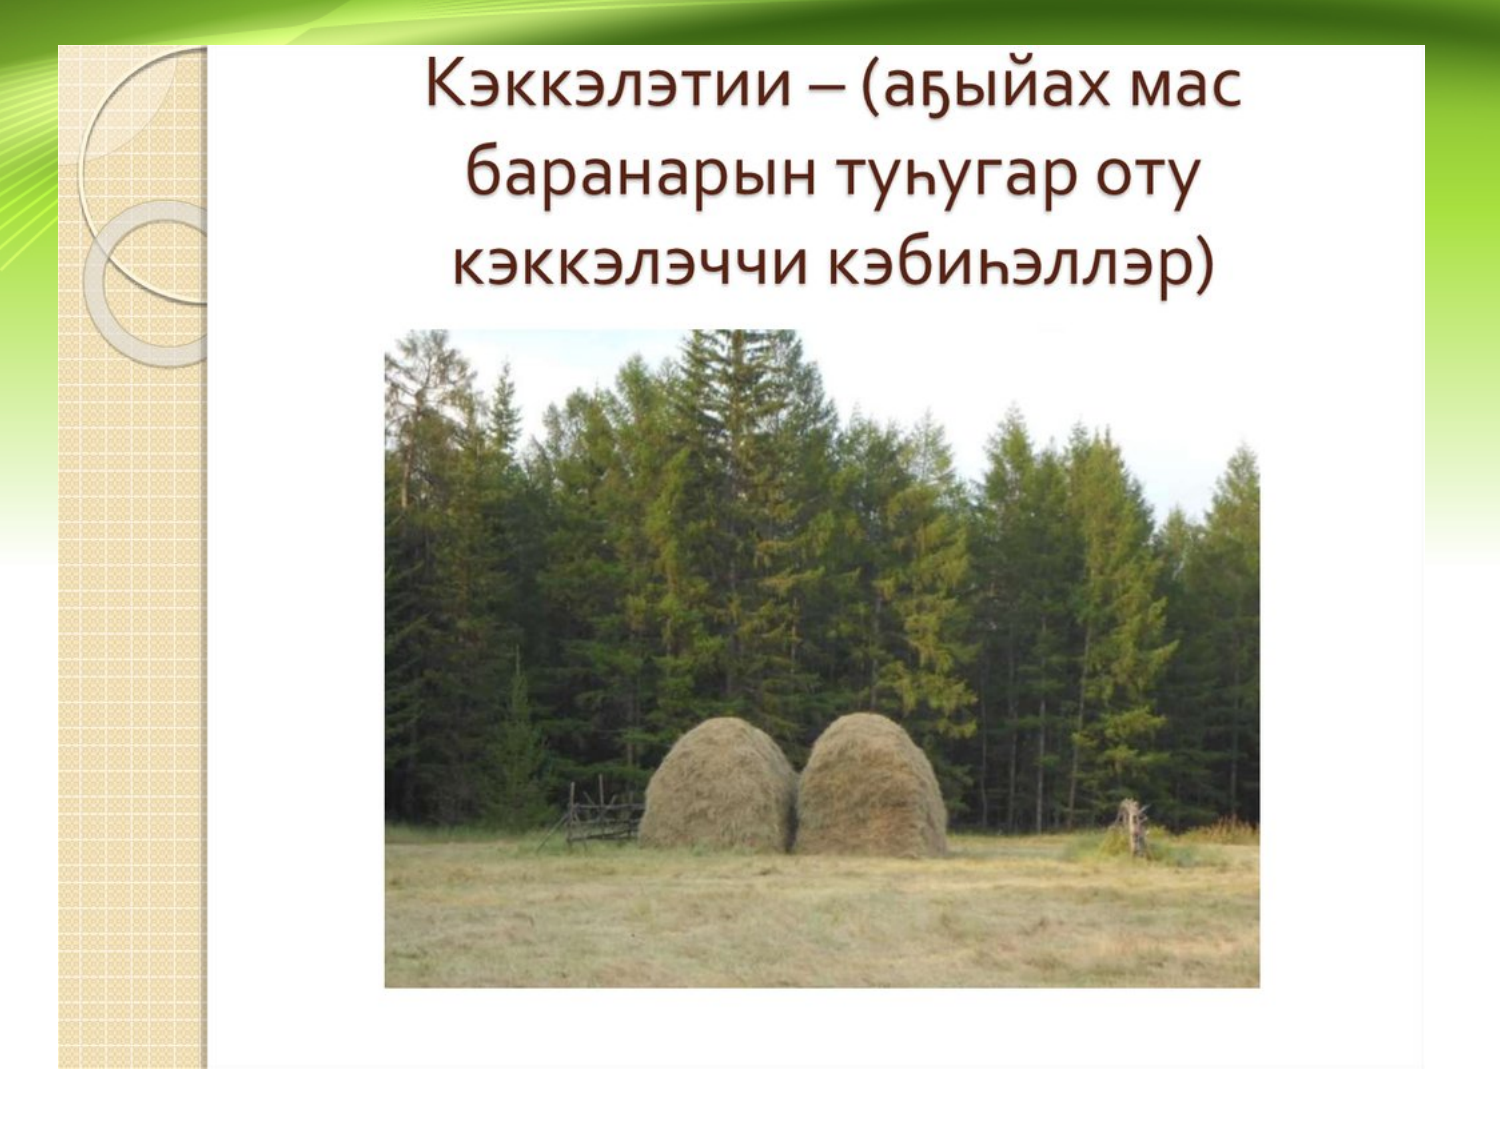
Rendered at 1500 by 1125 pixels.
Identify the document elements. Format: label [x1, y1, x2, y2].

picture [0, 0, 1500, 1125]
list [58, 45, 1425, 1069]
